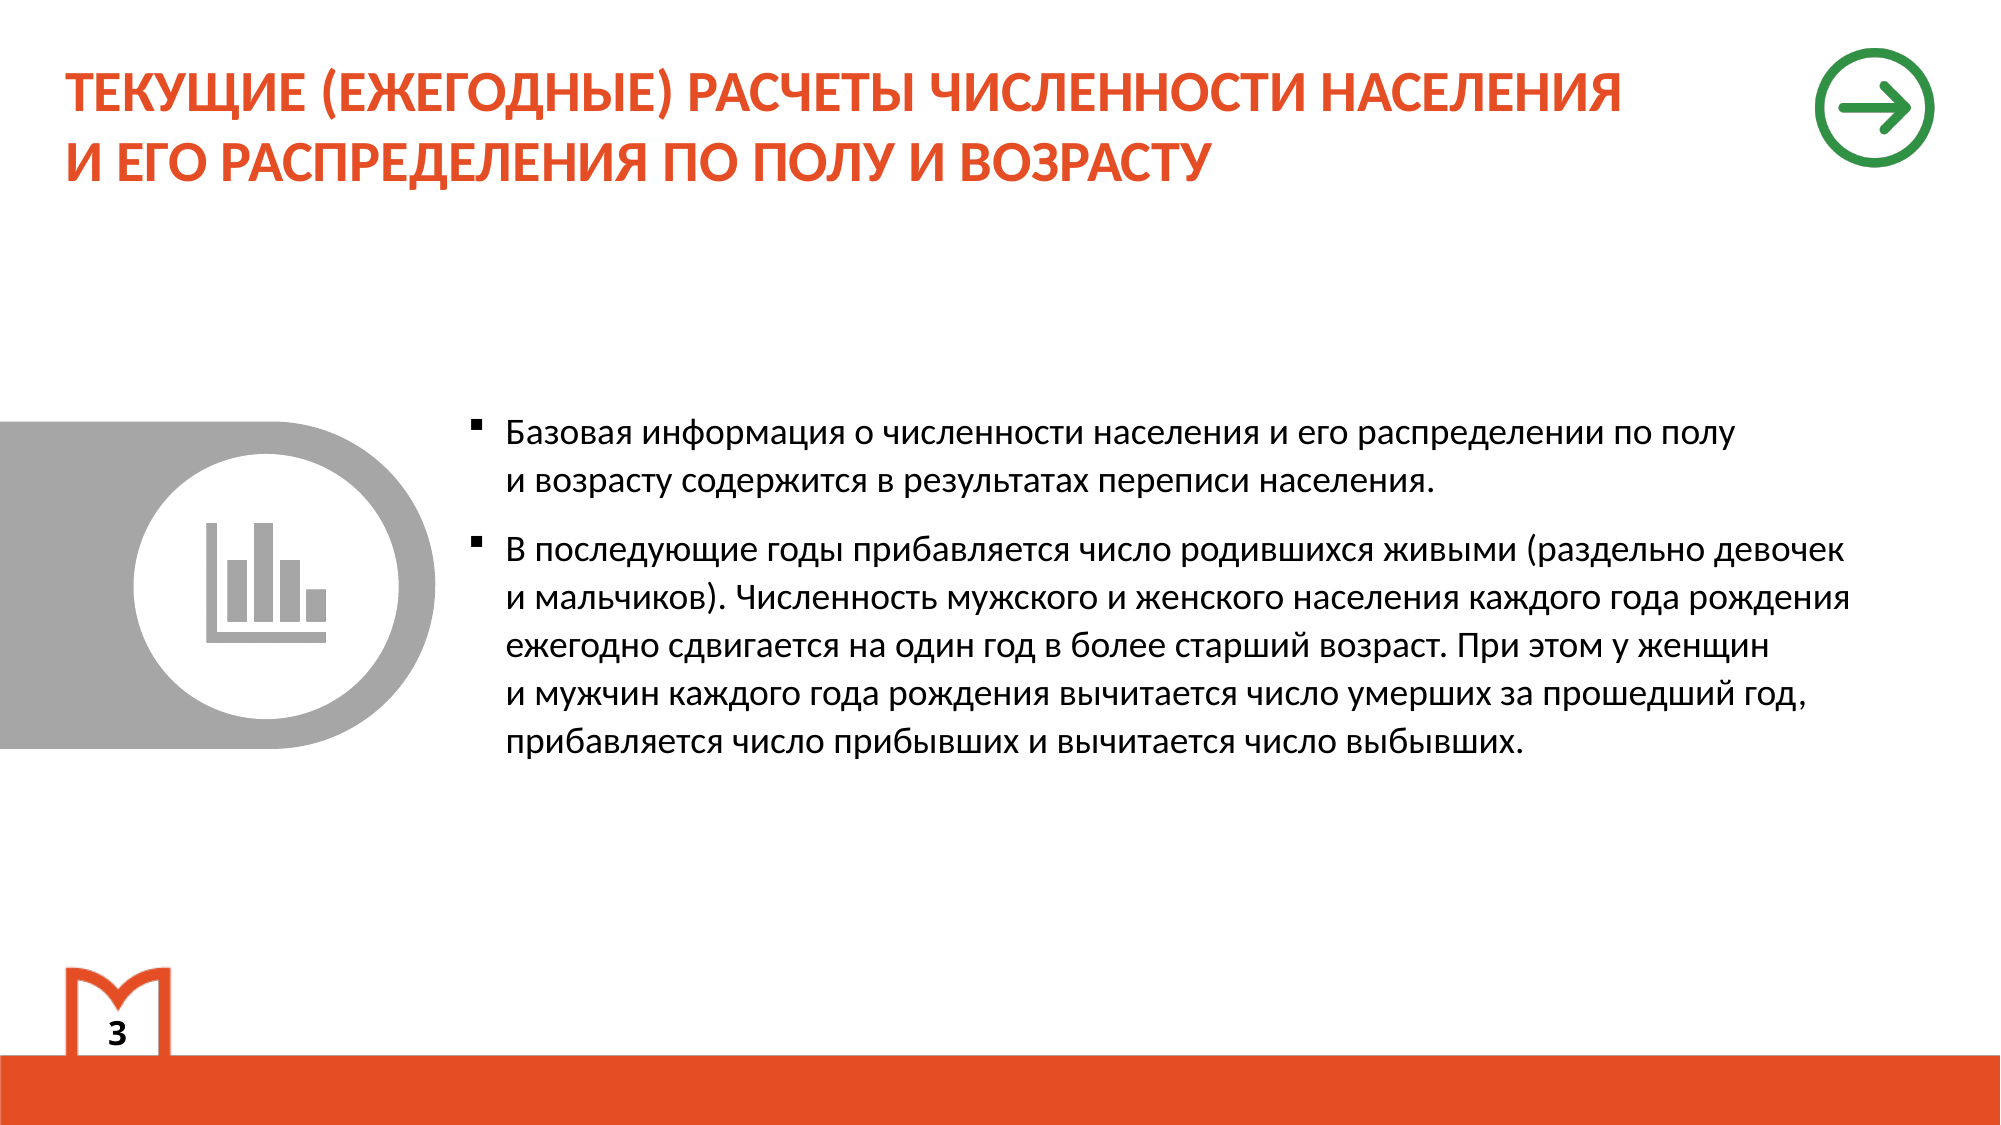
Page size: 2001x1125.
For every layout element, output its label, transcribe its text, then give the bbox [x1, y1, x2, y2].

text_box ТЕКУЩИЕ (ЕЖЕГОДНЫЕ) РАСЧЕТЫ ЧИСЛЕННОСТИ НАСЕЛЕНИЯ И ЕГО РАСПРЕДЕЛЕНИЯ ПО ПОЛУ И ВОЗРАСТУ [50, 45, 1688, 201]
picture [0, 1, 2000, 1125]
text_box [0, 421, 436, 749]
text_box Базовая информация о численности населения и его распределении по полу и возрасту содержится в результатах переписи населения. В последующие годы прибавляется число родившихся живыми (раздельно девочек и мальчиков). Численность мужского и женского населения каждого года рождения ежегодно сдвигается на один год в более старший возраст. При этом у женщин и мужчин каждого года рождения вычитается число умерших за прошедший год, прибавляется число прибывших и вычитается число выбывших. [453, 418, 1889, 747]
